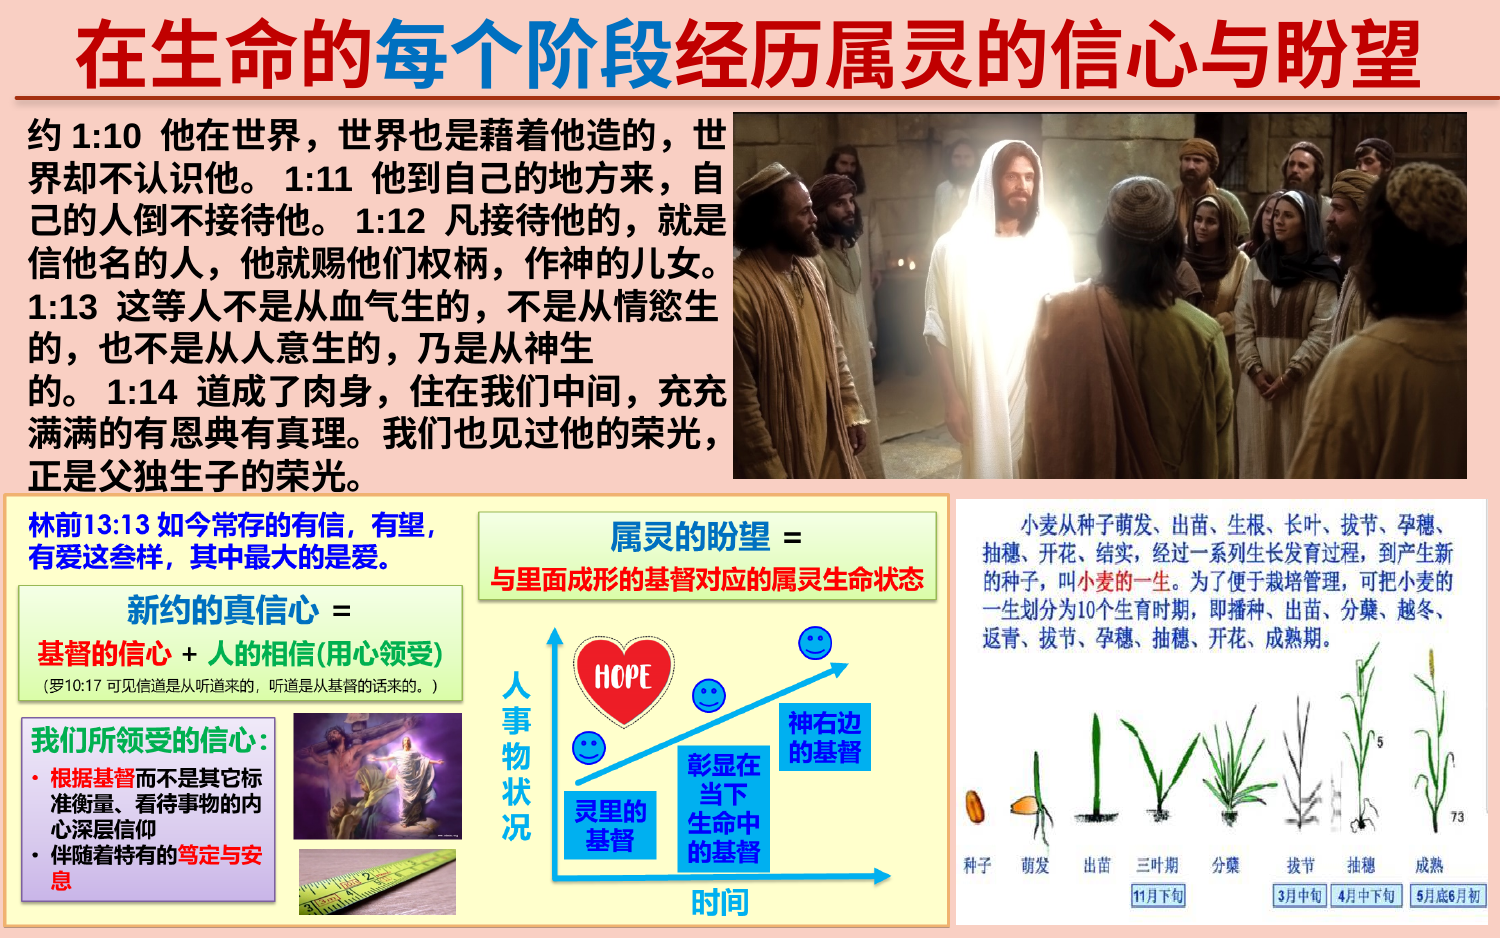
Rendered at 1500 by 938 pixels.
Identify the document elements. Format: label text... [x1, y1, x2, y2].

picture [3, 493, 950, 937]
text_box 约1:10 他在世界，世界也是藉着他造的，世界却不认识他。1:11 他到自己的地方来，自己的人倒不接待他。1:12 凡接待他的，就是信他名的人，他就赐他们权柄，作神的儿女。1:13 这等人不是从血气生的，不是从情慾生的，也不是从人意生的，乃是从神生的。1:14 道成了肉身，住在我们中间，充充满满的有恩典有真理。我们也见过他的荣光，正是父独生子的荣光。 [12, 106, 750, 493]
text_box 在生命的每个阶段经历属灵的信心与盼望 [59, 0, 1450, 97]
picture [732, 112, 1468, 480]
picture [956, 499, 1488, 925]
